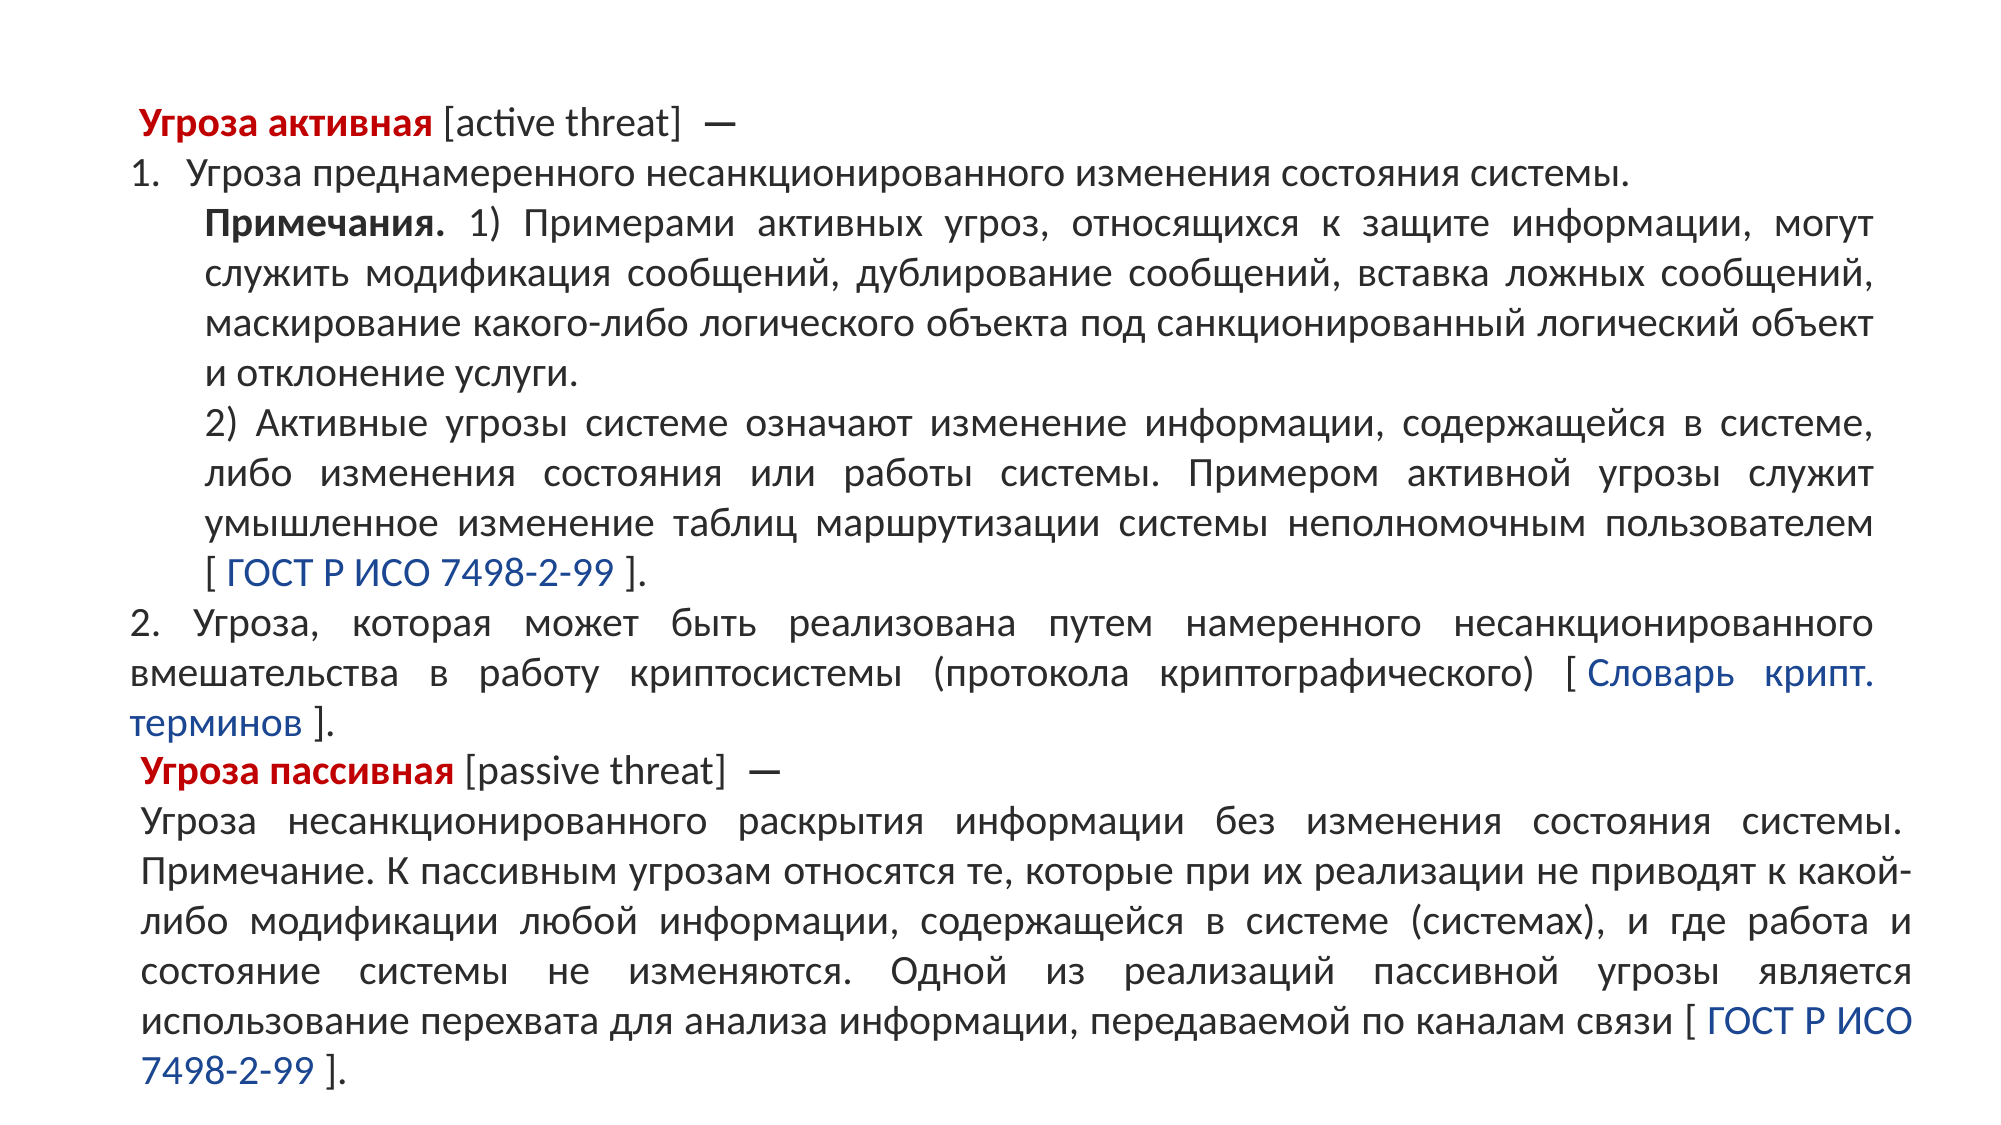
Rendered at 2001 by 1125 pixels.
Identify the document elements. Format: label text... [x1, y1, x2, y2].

text_box Угроза активная [active threat] — Угроза преднамеренного несанкционированного изменения состояния системы. Примечания. 1) Примерами активных угроз, относящихся к защите информации, могут служить модификация сообщений, дублирование сообщений, вставка ложных сообщений, маскирование какого-либо логического объекта под санкционированный логический объект и отклонение услуги. 2) Активные угрозы системе означают изменение информации, содержащейся в системе, либо изменения состояния или работы системы. Примером активной угрозы служит умышленное изменение таблиц маршрутизации системы неполномочным пользователем [ ГОСТ Р ИСО 7498-2-99 ]. 2. Угроза, которая может быть реализована путем намеренного несанкционированного вмешательства в работу криптосистемы (протокола криптографического) [ Словарь крипт. терминов ]. [114, 86, 1890, 752]
text_box Угроза пассивная [passive threat] — Угроза несанкционированного раскрытия информации без изменения состояния системы. Примечание. К пассивным угрозам относятся те, которые при их реализации не приводят к какой-либо модификации любой информации, содержащейся в системе (системах), и где работа и состояние системы не изменяются. Одной из реализаций пассивной угрозы является использование перехвата для анализа информации, передаваемой по каналам связи [ ГОСТ Р ИСО 7498-2-99 ]. [125, 735, 1928, 1100]
